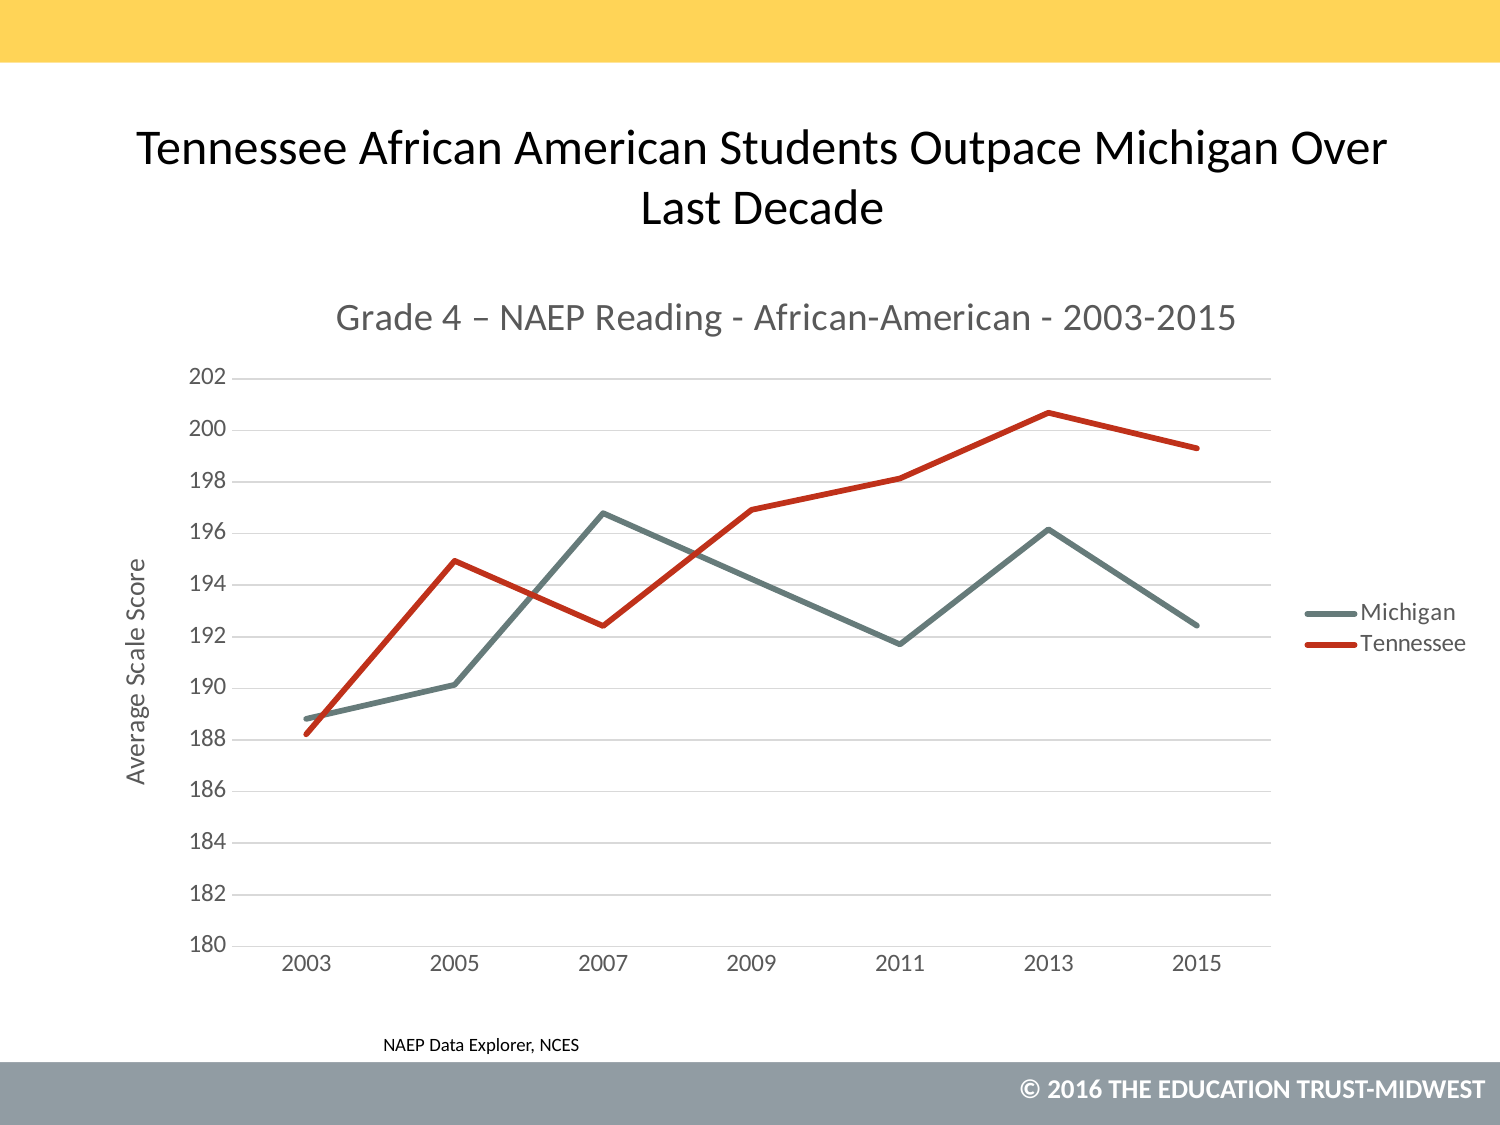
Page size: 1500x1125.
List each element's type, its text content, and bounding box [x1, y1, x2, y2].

chart [87, 266, 1488, 993]
title Tennessee African American Students Outpace Michigan Over Last Decade [87, 87, 1438, 263]
list NAEP Data Explorer, NCES [74, 1024, 888, 1063]
